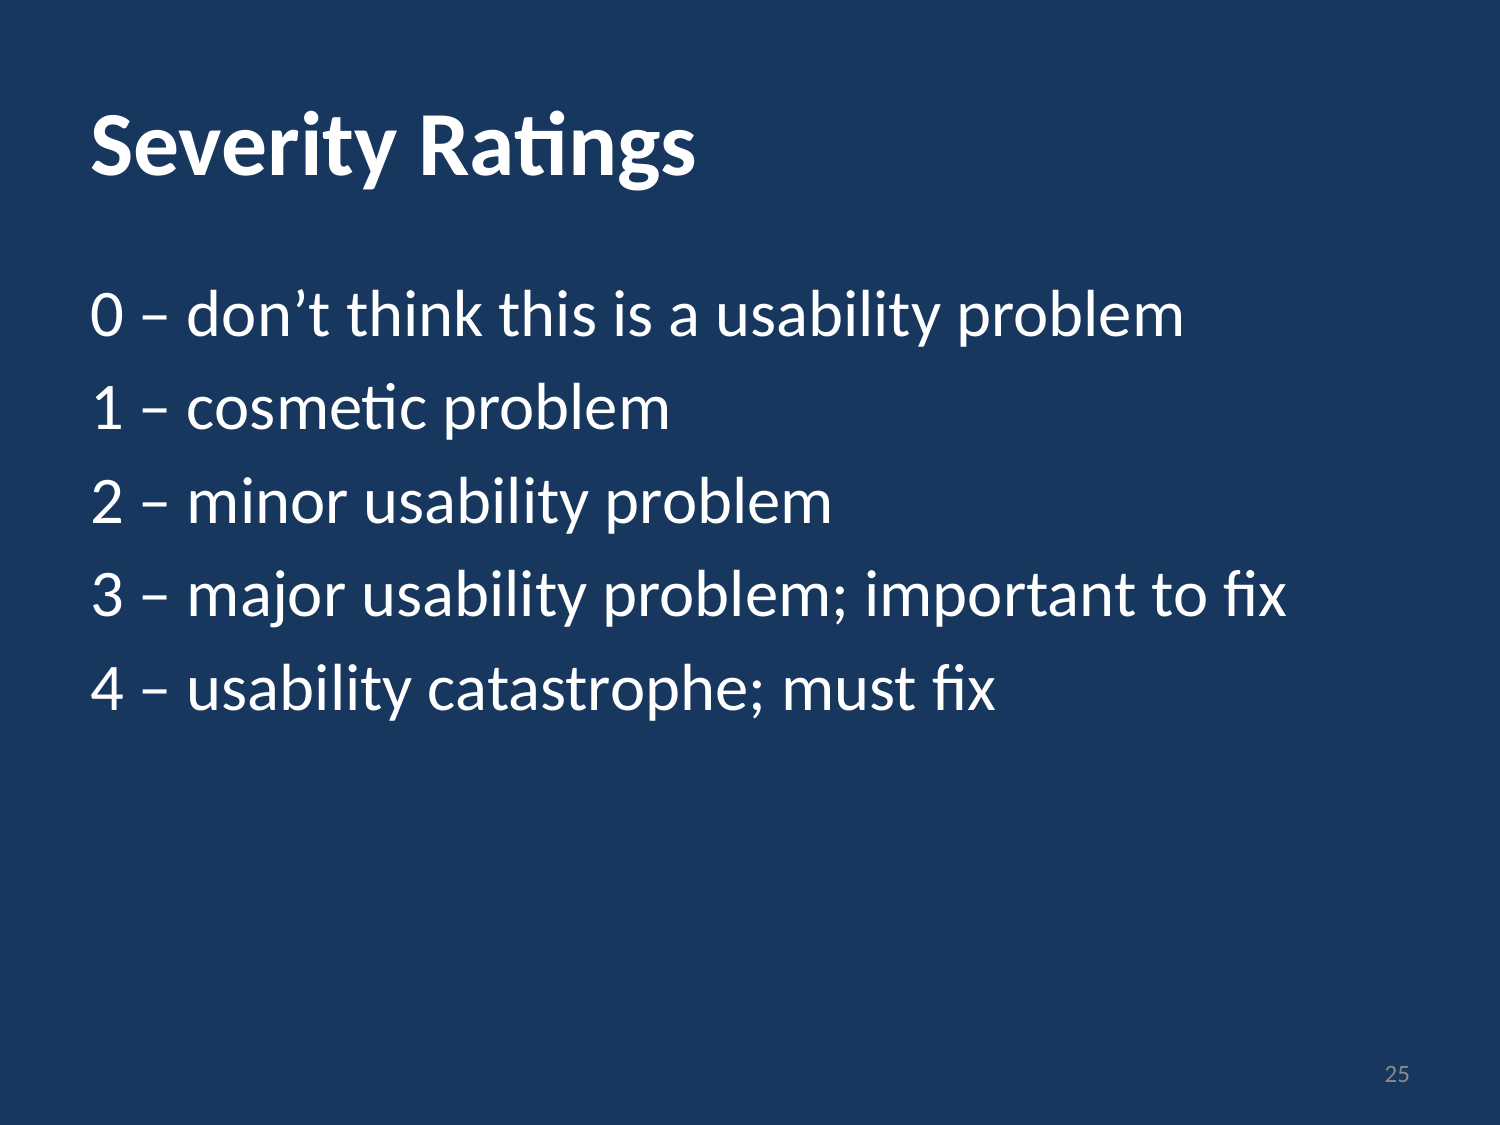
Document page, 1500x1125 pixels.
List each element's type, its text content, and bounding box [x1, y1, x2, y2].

title Severity Ratings [75, 45, 1425, 233]
slide_number 25 [1074, 1042, 1425, 1103]
list 0 – don’t think this is a usability problem 1 – cosmetic problem 2 – minor usability problem 3 – major usability problem; important to fix 4 – usability catastrophe; must fix [75, 262, 1425, 1005]
